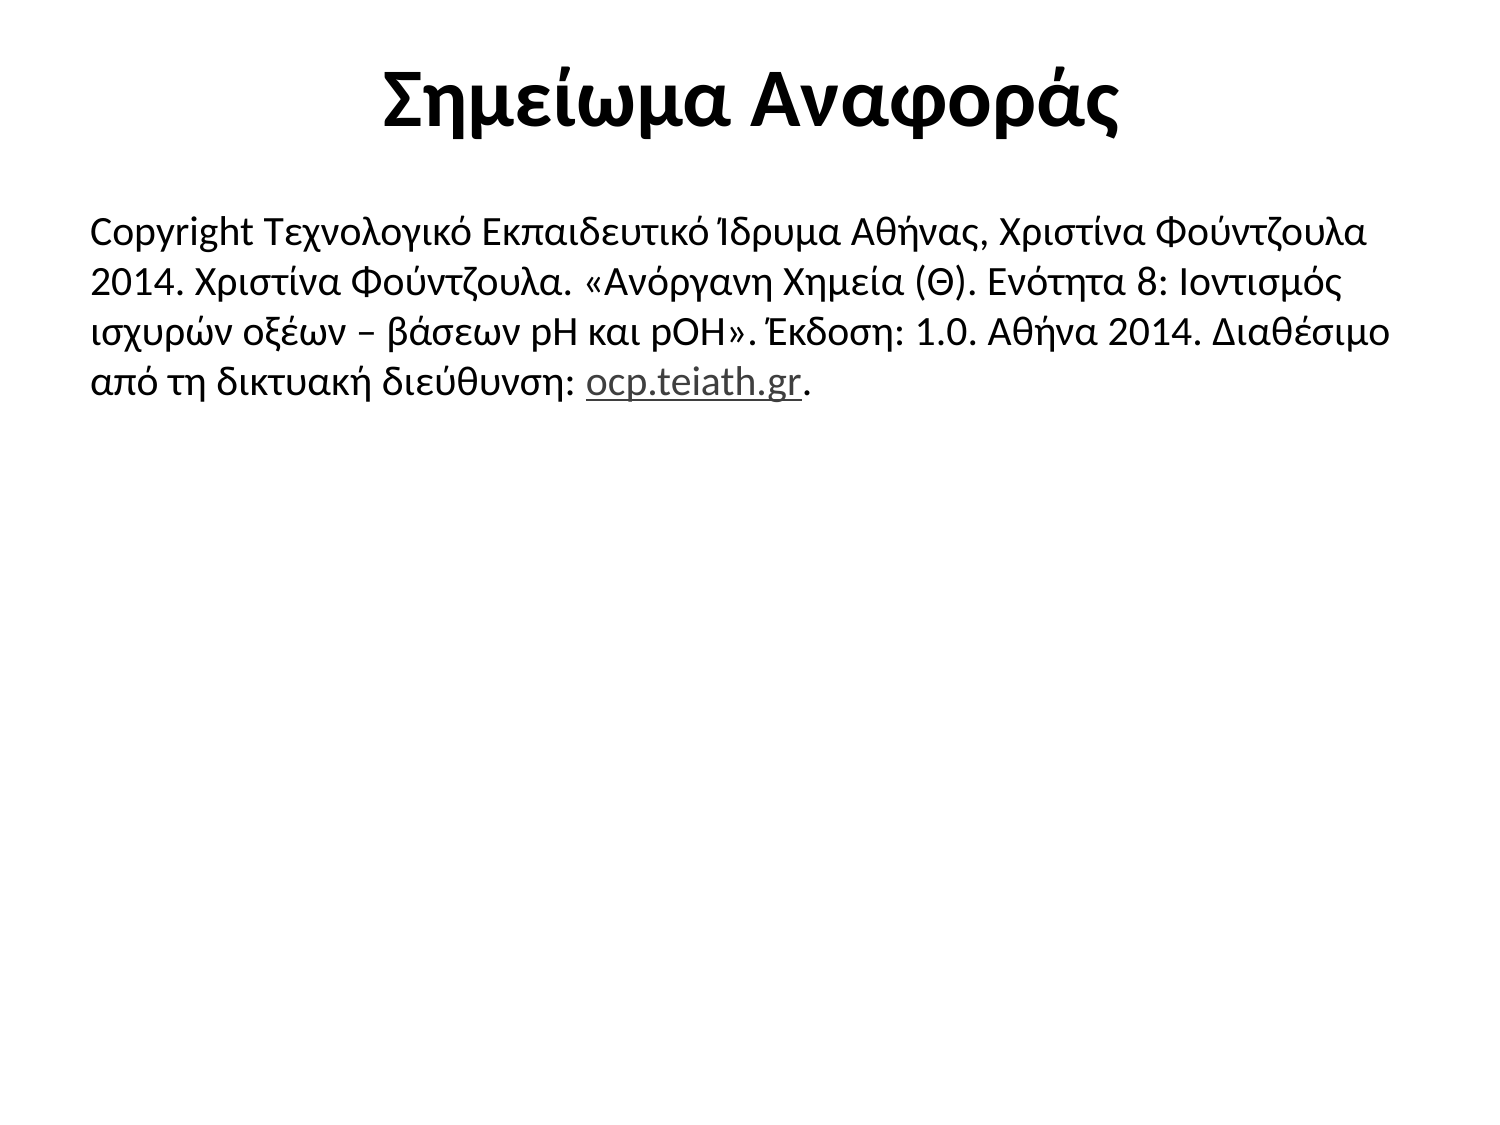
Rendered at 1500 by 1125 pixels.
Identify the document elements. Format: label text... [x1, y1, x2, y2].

title Σημείωμα Αναφοράς [76, 19, 1427, 169]
list Copyright Τεχνολογικό Εκπαιδευτικό Ίδρυμα Αθήνας, Χριστίνα Φούντζουλα 2014. Χριστίνα Φούντζουλα. «Ανόργανη Χημεία (Θ). Ενότητα 8: Ιοντισμός ισχυρών οξέων – βάσεων pH και pOH». Έκδοση: 1.0. Αθήνα 2014. Διαθέσιμο από τη δικτυακή διεύθυνση: ocp.teiath.gr. [75, 196, 1425, 1024]
